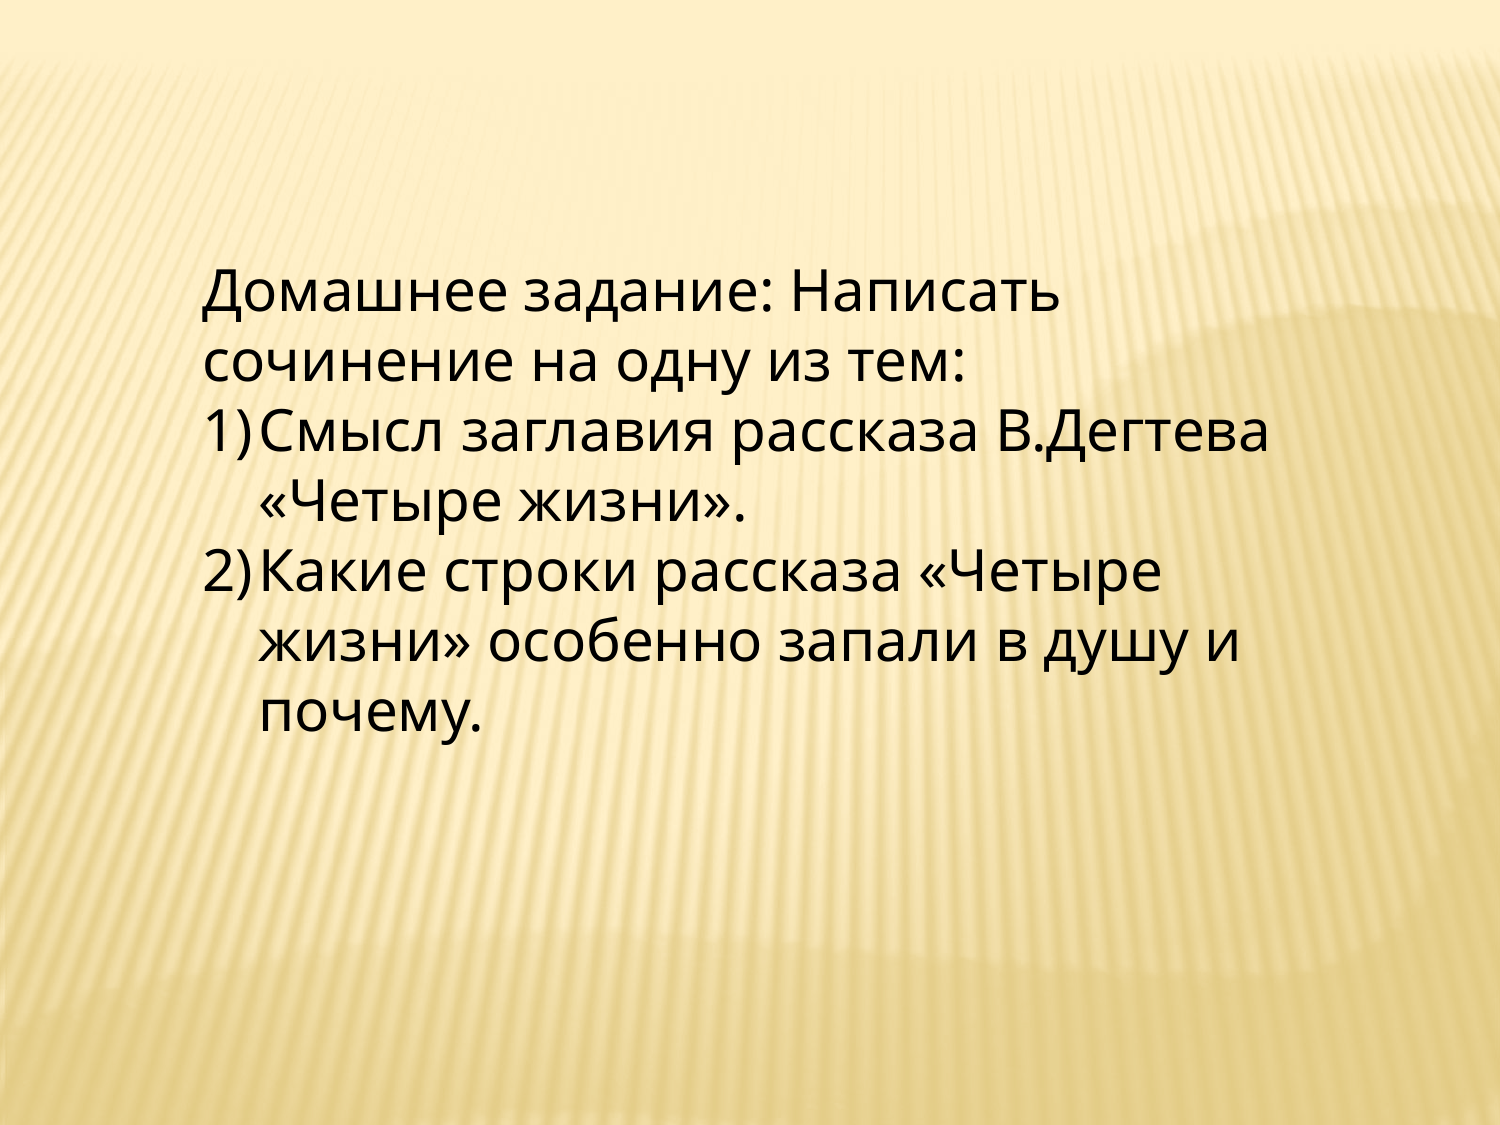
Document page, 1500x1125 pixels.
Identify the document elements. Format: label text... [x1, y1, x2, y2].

text_box Домашнее задание: Написать сочинение на одну из тем: Смысл заглавия рассказа В.Дегтева «Четыре жизни». Какие строки рассказа «Четыре жизни» особенно запали в душу и почему. [187, 246, 1325, 796]
